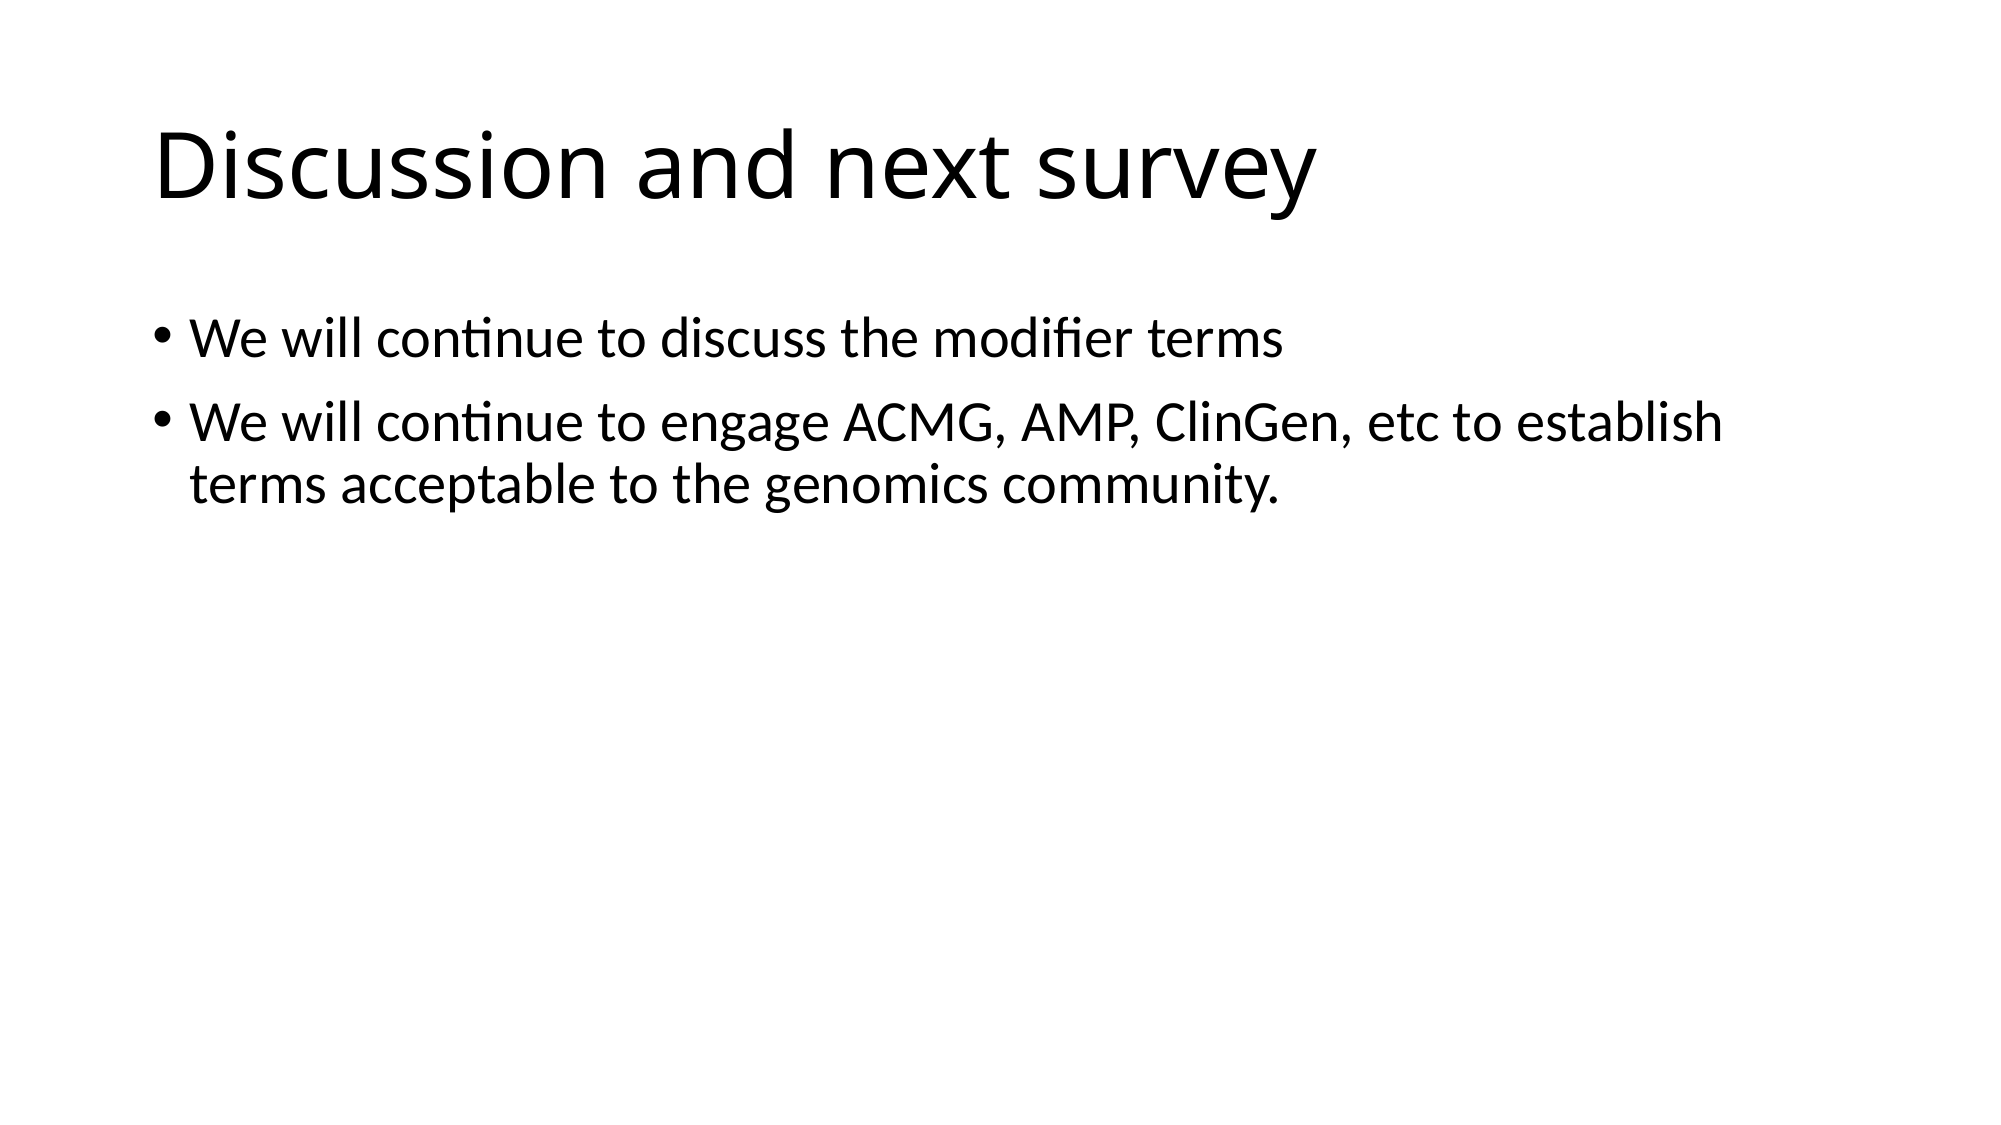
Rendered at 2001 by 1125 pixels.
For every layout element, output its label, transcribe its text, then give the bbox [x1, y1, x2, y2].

list We will continue to discuss the modifier terms We will continue to engage ACMG, AMP, ClinGen, etc to establish terms acceptable to the genomics community. [137, 299, 1863, 1014]
title Discussion and next survey [137, 59, 1863, 278]
